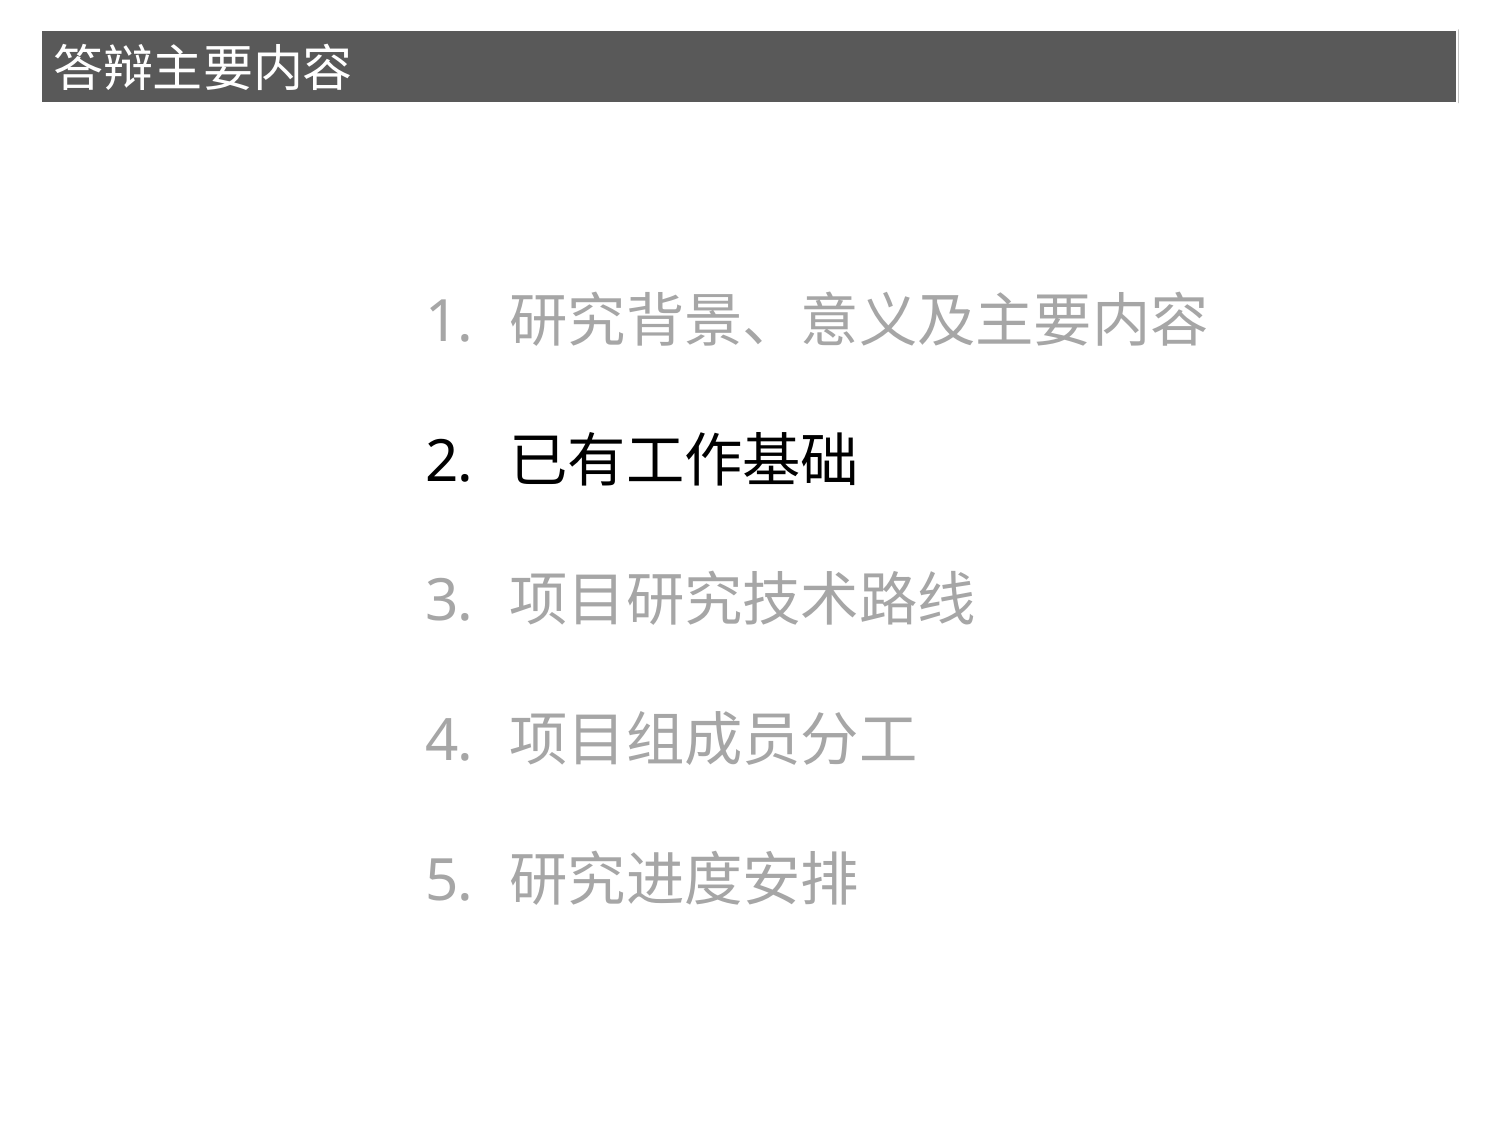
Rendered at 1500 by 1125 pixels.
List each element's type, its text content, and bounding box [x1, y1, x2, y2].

list 答辩主要内容 [41, 29, 1459, 104]
text_box 研究背景、意义及主要内容 已有工作基础 项目研究技术路线 项目组成员分工 研究进度安排 [410, 205, 1224, 920]
